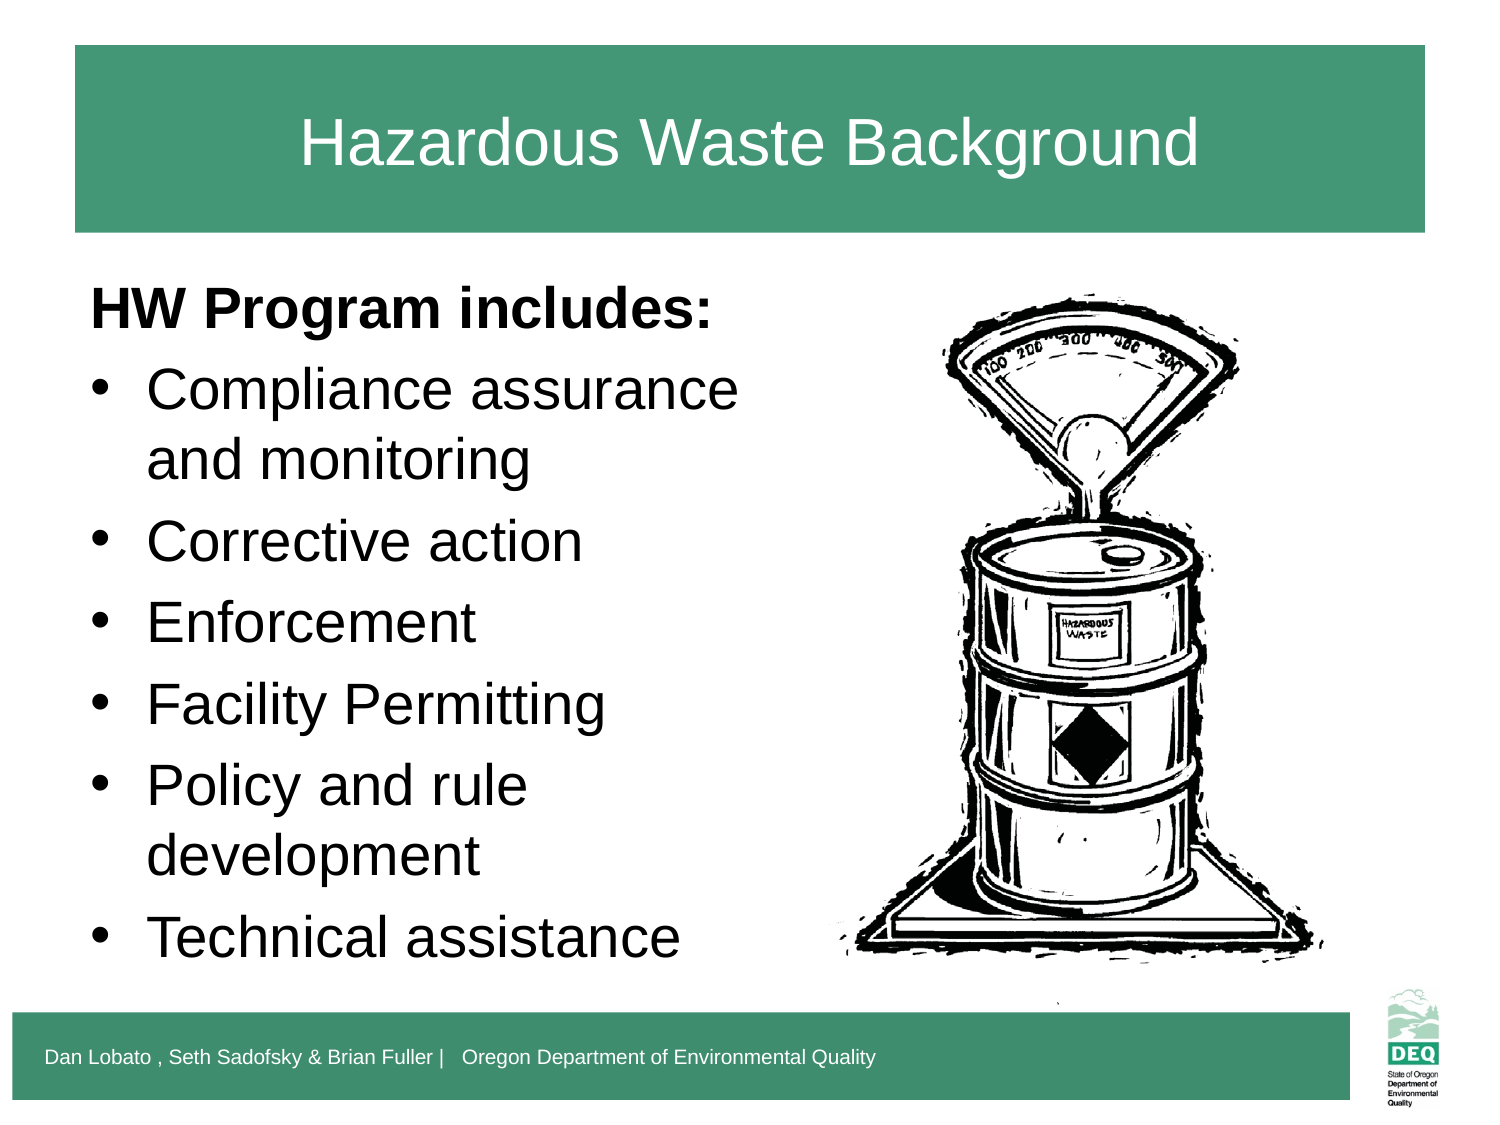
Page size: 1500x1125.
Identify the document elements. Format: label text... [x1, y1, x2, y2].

title Hazardous Waste Background [75, 45, 1425, 233]
text_box Dan Lobato , Seth Sadofsky & Brian Fuller | Oregon Department of Environmental Quality [10, 1010, 1352, 1102]
picture [1387, 987, 1441, 1108]
list HW Program includes: Compliance assurance and monitoring Corrective action Enforcement Facility Permitting Policy and rule development Technical assistance [75, 262, 825, 1005]
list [827, 262, 1361, 1006]
